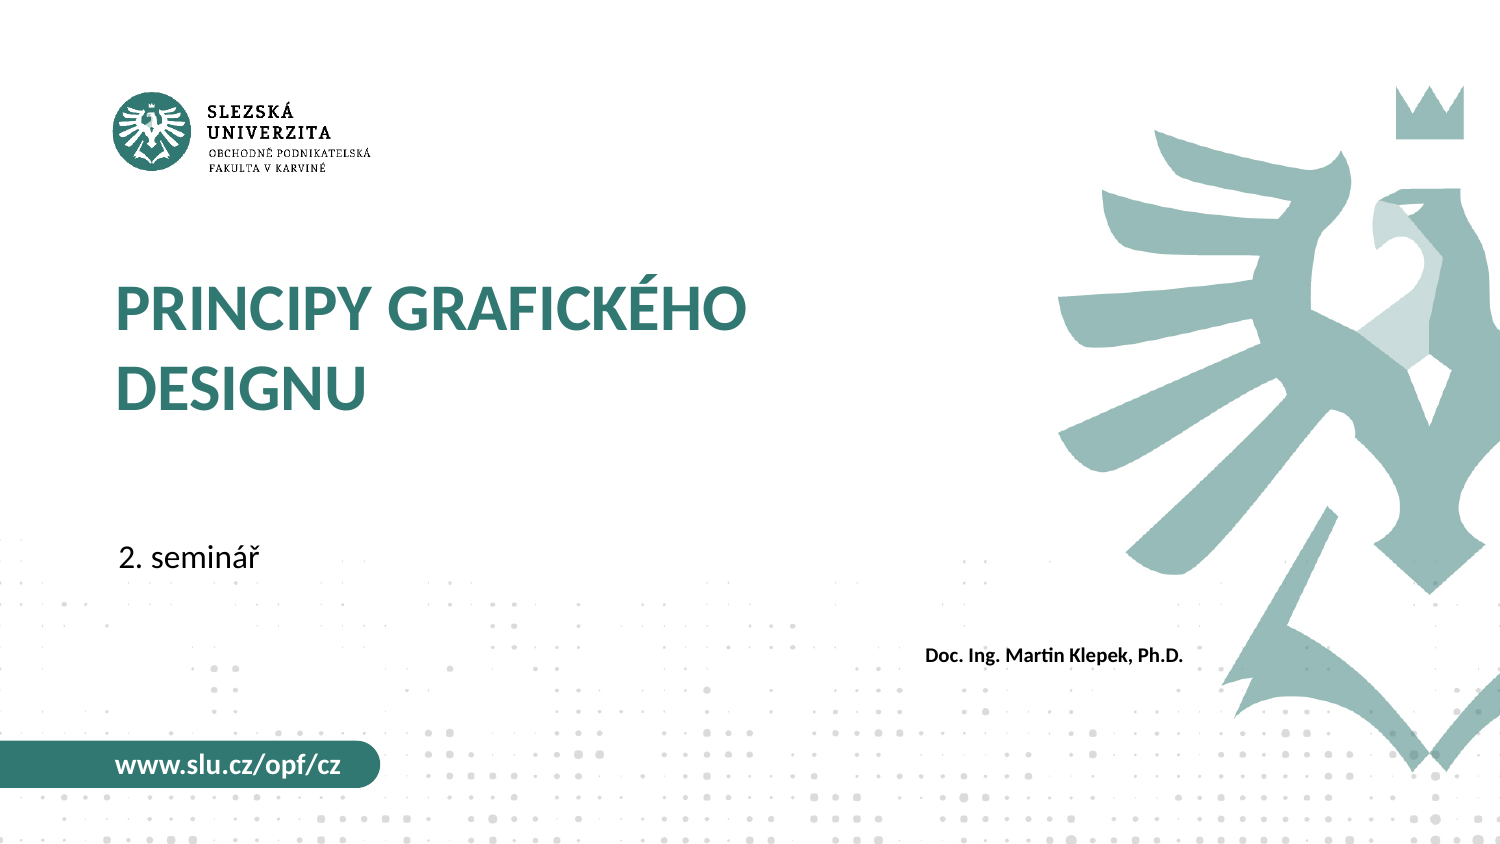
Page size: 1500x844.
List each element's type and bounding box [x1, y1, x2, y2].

text_box [0, 0, 1500, 844]
